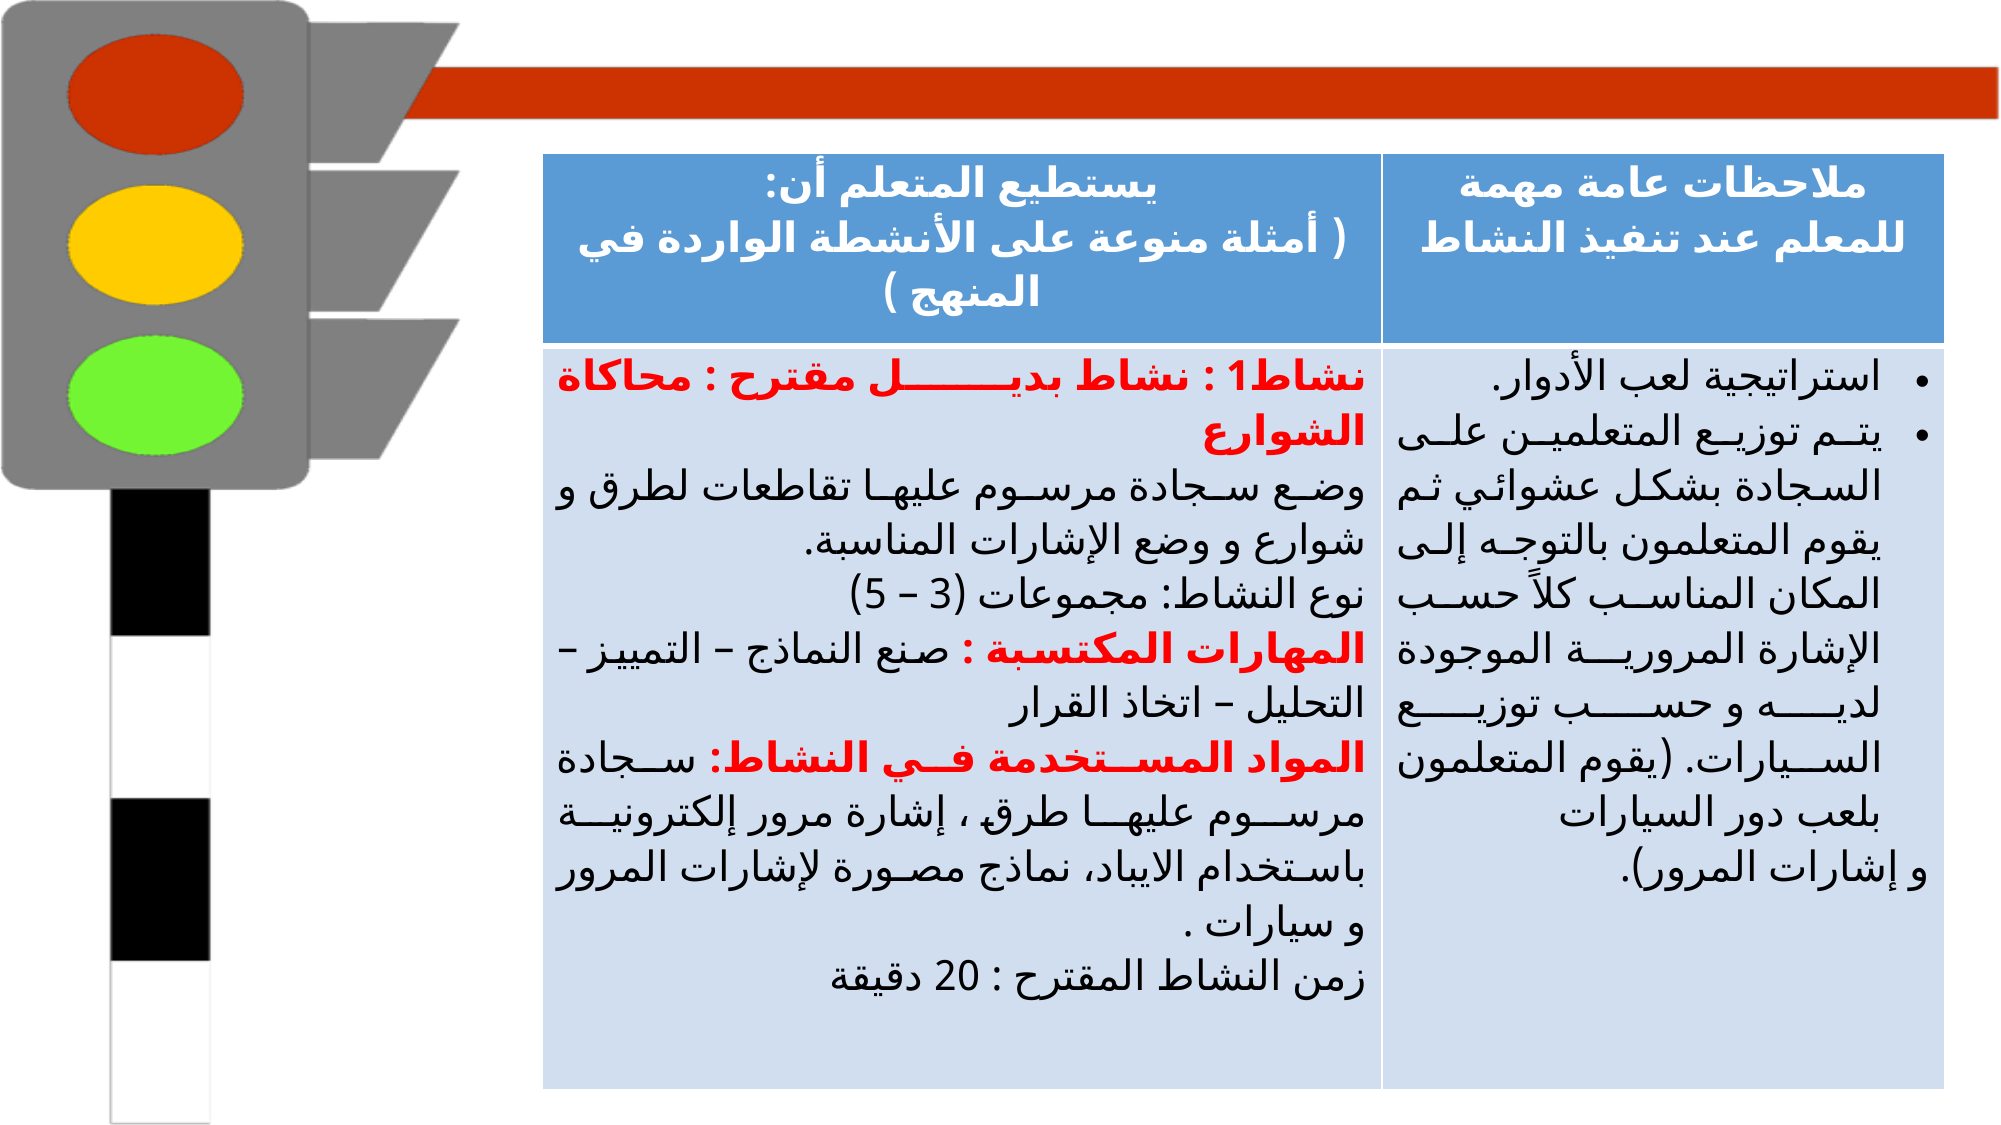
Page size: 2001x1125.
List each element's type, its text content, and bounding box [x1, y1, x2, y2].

table_cell نشاط1 : نشاط بديل مقترح : محاكاة الشوارع وضع سجادة مرسوم عليها تقاطعات لطرق و شوارع و وضع الإشارات المناسبة. نوع النشاط: مجموعات (3 – 5) المهارات المكتسبة : صنع النماذج – التمييز – التحليل – اتخاذ القرار المواد المستخدمة في النشاط: سجادة مرسوم عليها طرق ، إشارة مرور إلكترونية باستخدام الايباد، نماذج مصورة لإشارات المرور و سيارات . زمن النشاط المقترح : 20 دقيقة [543, 349, 1381, 1089]
picture [0, 0, 2001, 1125]
table_cell استراتيجية لعب الأدوار. يتم توزيع المتعلمين على السجادة بشكل عشوائي ثم يقوم المتعلمون بالتوجه إلى المكان المناسب كلاً حسب الإشارة المرورية الموجودة لديه و حسب توزيع السيارات. (يقوم المتعلمون بلعب دور السيارات و إشارات المرور). [1383, 349, 1944, 1089]
table_header ملاحظات عامة مهمة للمعلم عند تنفيذ النشاط [1383, 154, 1944, 343]
table_header يستطيع المتعلم أن: ( أمثلة منوعة على الأنشطة الواردة في المنهج ) [543, 154, 1381, 343]
